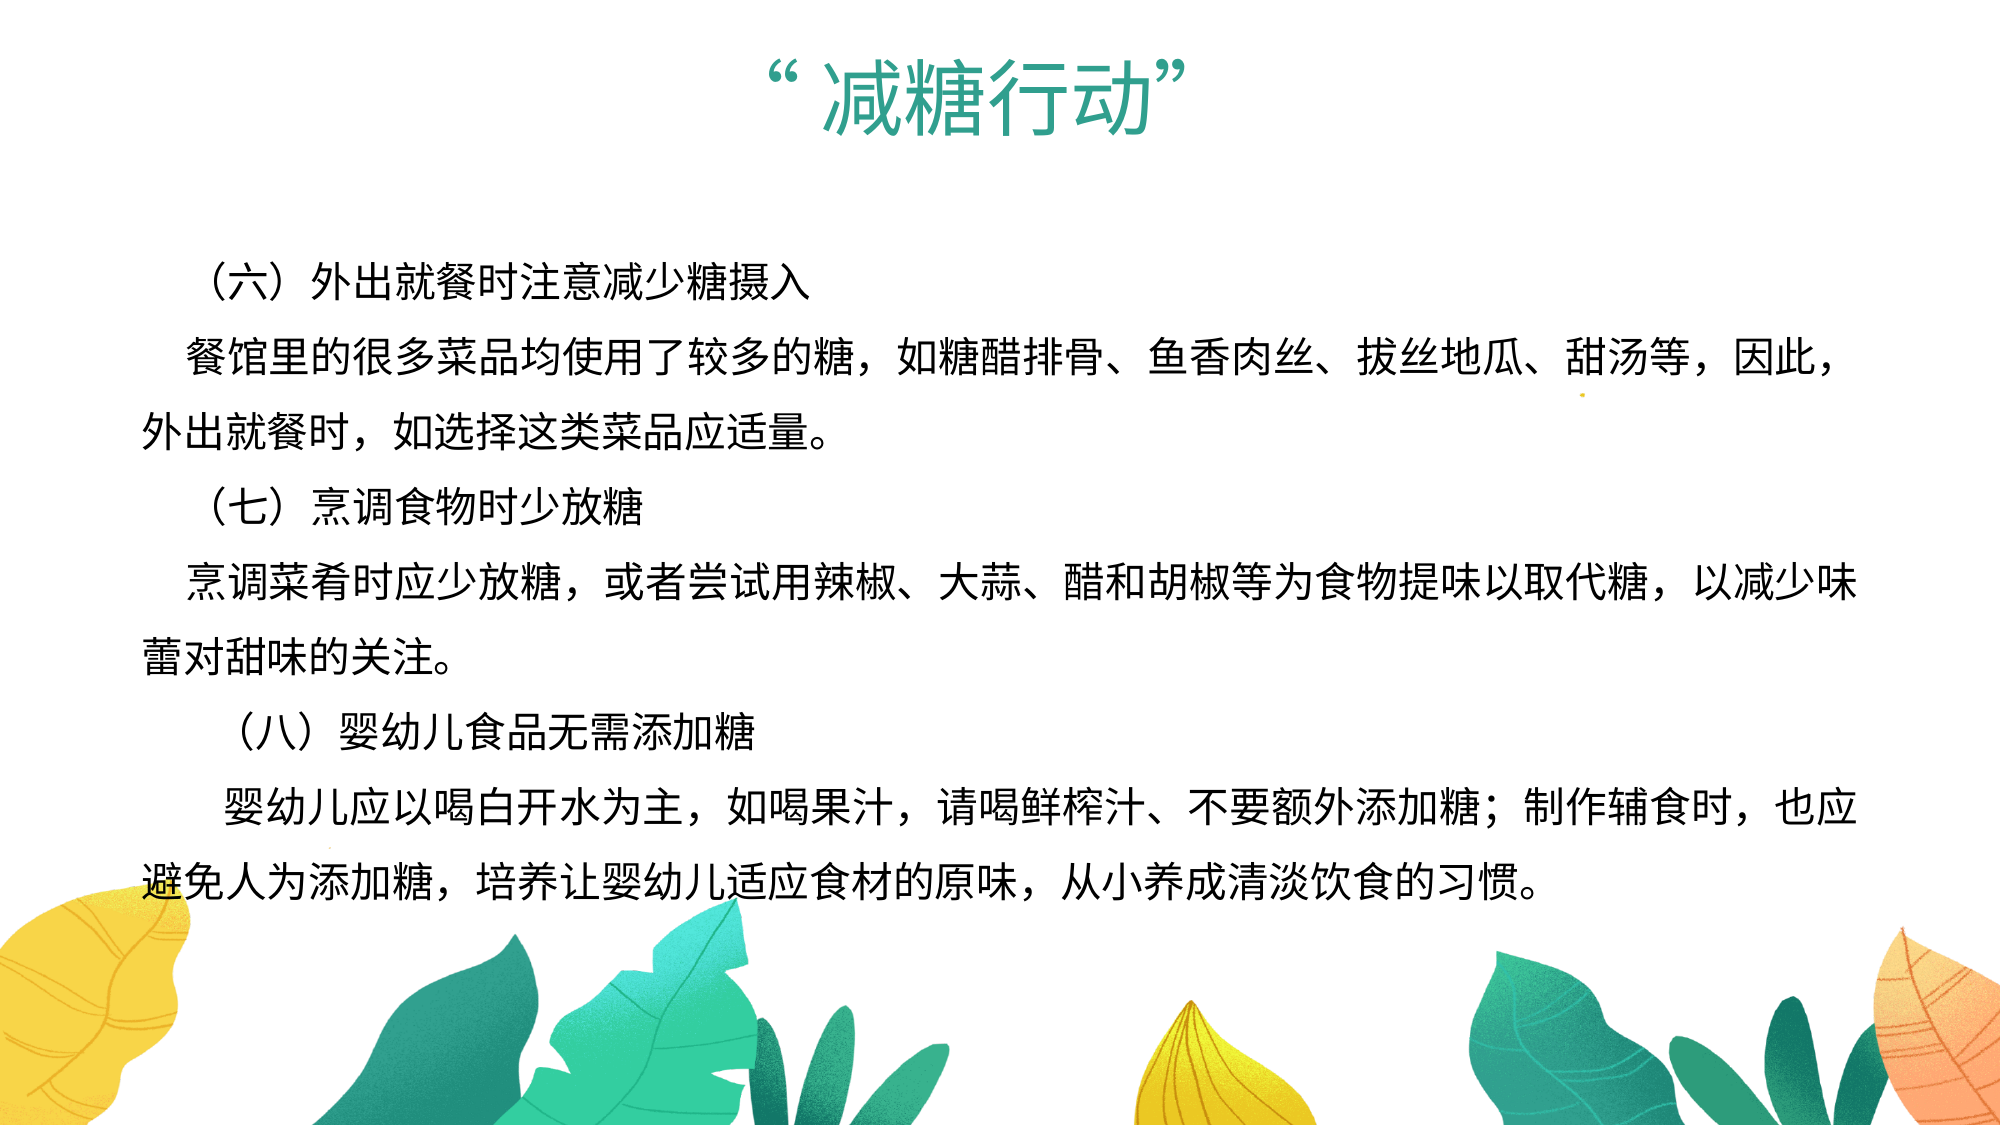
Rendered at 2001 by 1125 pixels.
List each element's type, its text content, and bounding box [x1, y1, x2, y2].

text_box “减糖行动” [331, 0, 1623, 142]
text_box （六）外出就餐时注意减少糖摄入 餐馆里的很多菜品均使用了较多的糖，如糖醋排骨、鱼香肉丝、拔丝地瓜、甜汤等，因此，外出就餐时，如选择这类菜品应适量。 （七）烹调食物时少放糖 烹调菜肴时应少放糖，或者尝试用辣椒、大蒜、醋和胡椒等为食物提味以取代糖，以减少味蕾对甜味的关注。 （八）婴幼儿食品无需添加糖 婴幼儿应以喝白开水为主，如喝果汁，请喝鲜榨汁、不要额外添加糖；制作辅食时，也应避免人为添加糖，培养让婴幼儿适应食材的原味，从小养成清淡饮食的习惯。 [126, 223, 1874, 914]
picture [0, 0, 2000, 1125]
